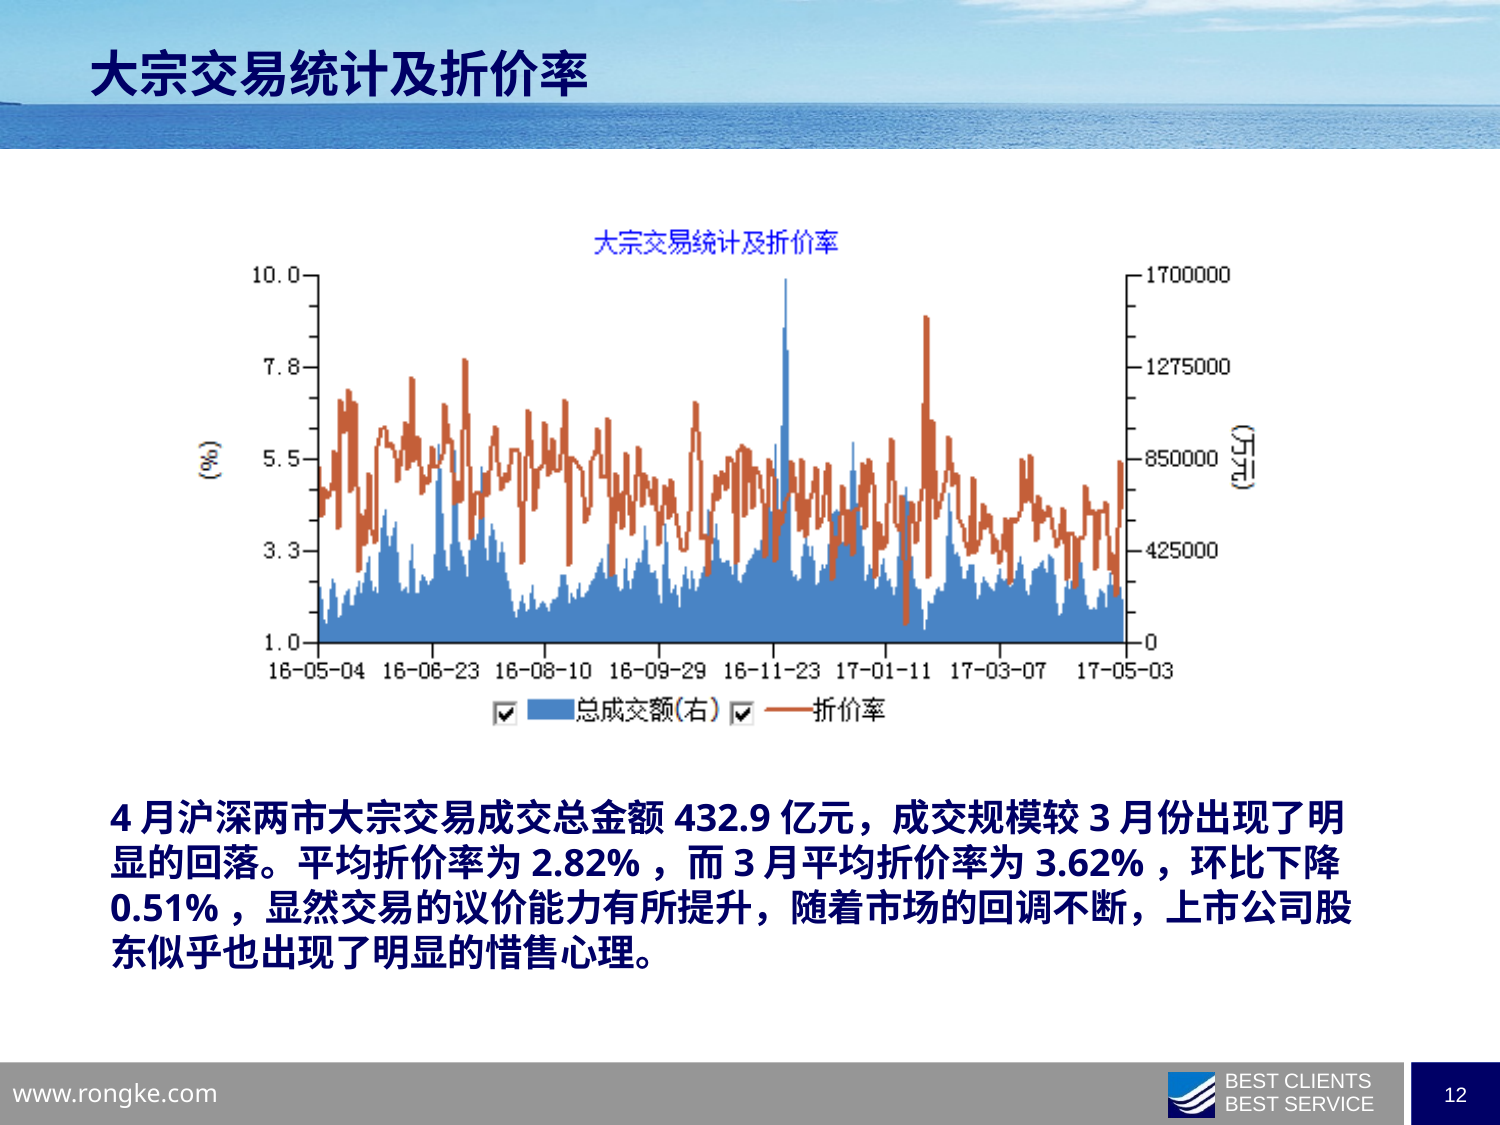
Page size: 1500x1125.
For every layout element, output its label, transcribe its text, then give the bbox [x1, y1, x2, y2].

text_box 4月沪深两市大宗交易成交总金额432.9亿元，成交规模较3月份出现了明显的回落。平均折价率为2.82%，而3月平均折价率为3.62%，环比下降0.51%，显然交易的议价能力有所提升，随着市场的回调不断，上市公司股东似乎也出现了明显的惜售心理。 [95, 786, 1385, 982]
picture [0, 0, 1500, 149]
text_box 大宗交易统计及折价率 [74, 35, 1425, 223]
picture [179, 223, 1321, 765]
picture [1168, 1072, 1215, 1118]
